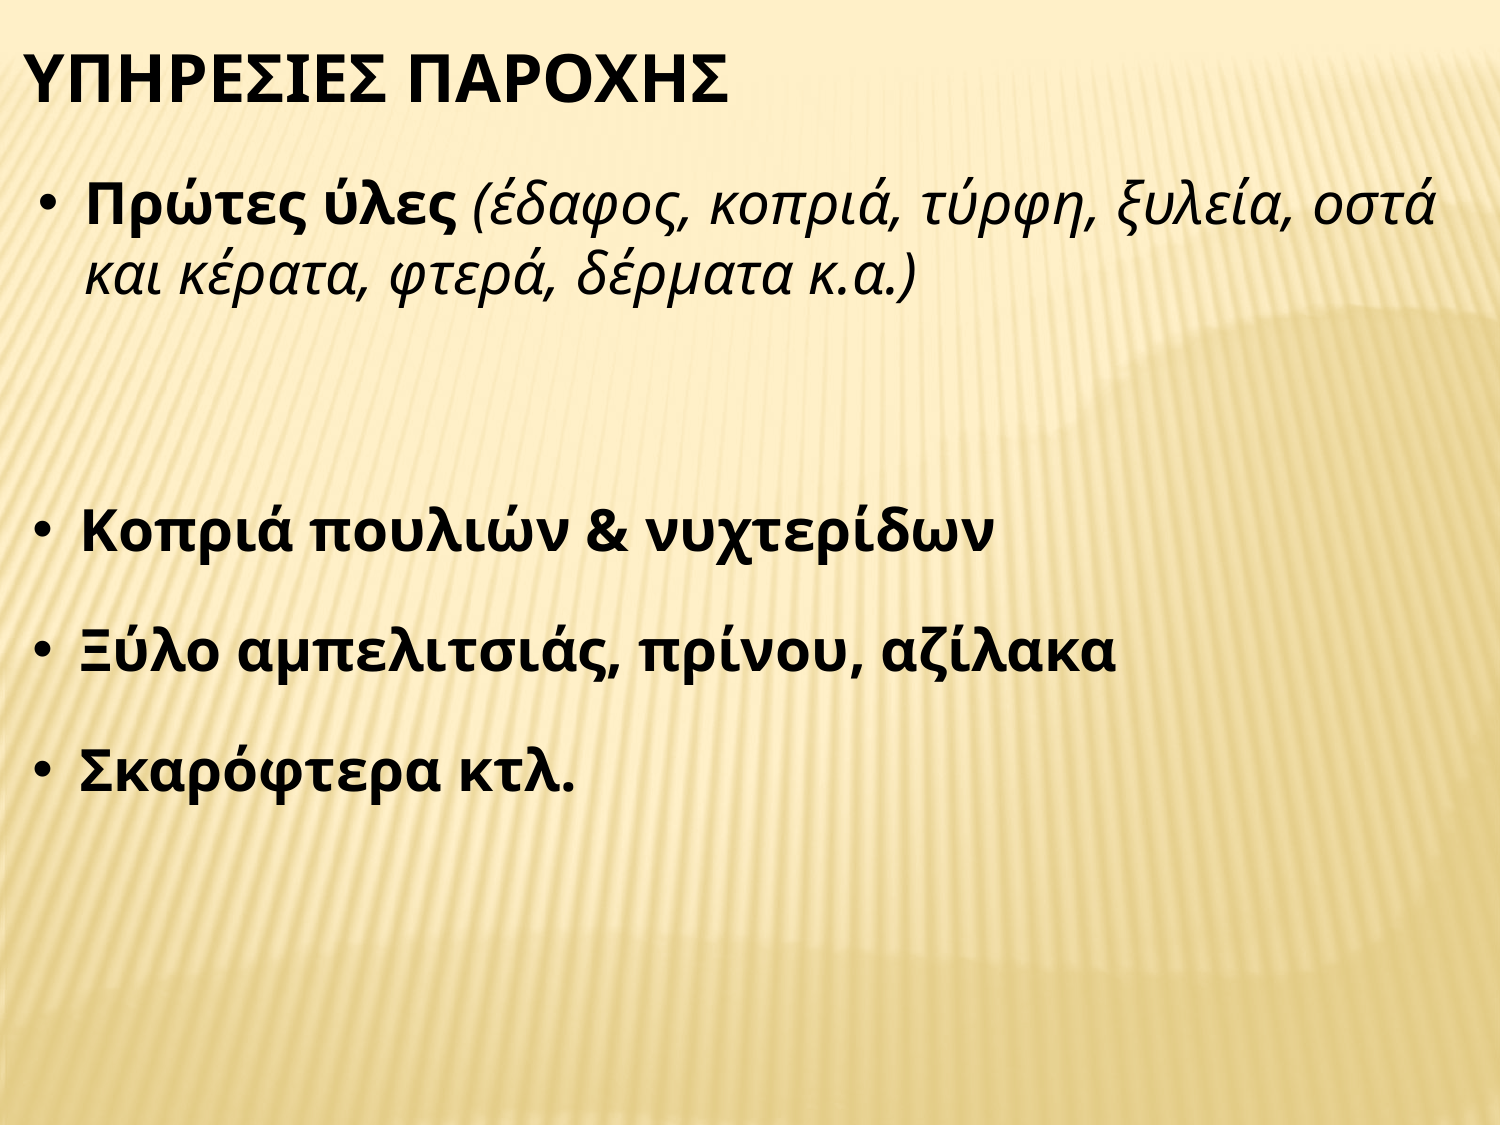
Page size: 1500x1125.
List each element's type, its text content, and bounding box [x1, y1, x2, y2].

text_box Κοπριά πουλιών & νυχτερίδων Ξύλο αμπελιτσιάς, πρίνου, αζίλακα Σκαρόφτερα κτλ. [17, 485, 1465, 811]
text_box Πρώτες ύλες (έδαφος, κοπριά, τύρφη, ξυλεία, οστά και κέρατα, φτερά, δέρματα κ.α.) [23, 159, 1471, 314]
text_box ΥΠΗΡΕΣΙΕΣ ΠΑΡΟΧΗΣ [23, 28, 1034, 124]
